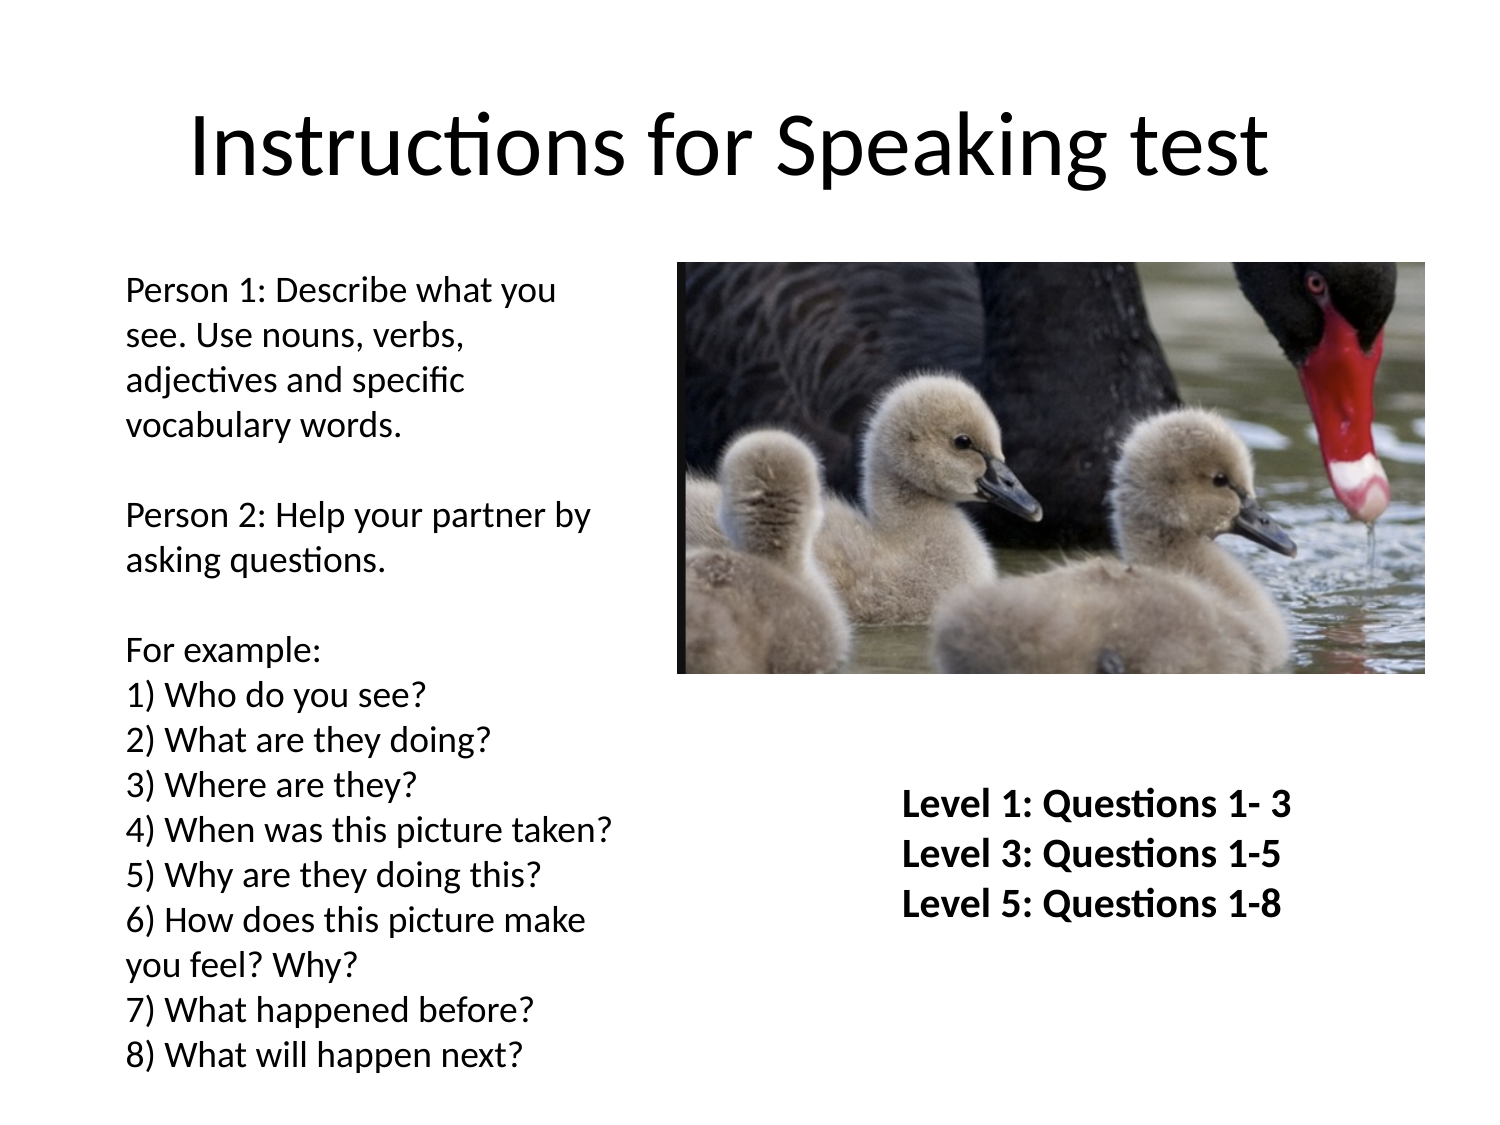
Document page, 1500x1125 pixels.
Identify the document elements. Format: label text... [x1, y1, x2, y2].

text_box Person 1: Describe what you see. Use nouns, verbs, adjectives and specific vocabulary words. Person 2: Help your partner by asking questions. For example: 1) Who do you see? 2) What are they doing? 3) Where are they? 4) When was this picture taken? 5) Why are they doing this? 6) How does this picture make you feel? Why? 7) What happened before? 8) What will happen next? [110, 257, 634, 1082]
title Instructions for Speaking test [75, 45, 1386, 233]
text_box Level 1: Questions 1- 3 Level 3: Questions 1-5 Level 5: Questions 1-8 [887, 768, 1332, 934]
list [676, 262, 1426, 674]
